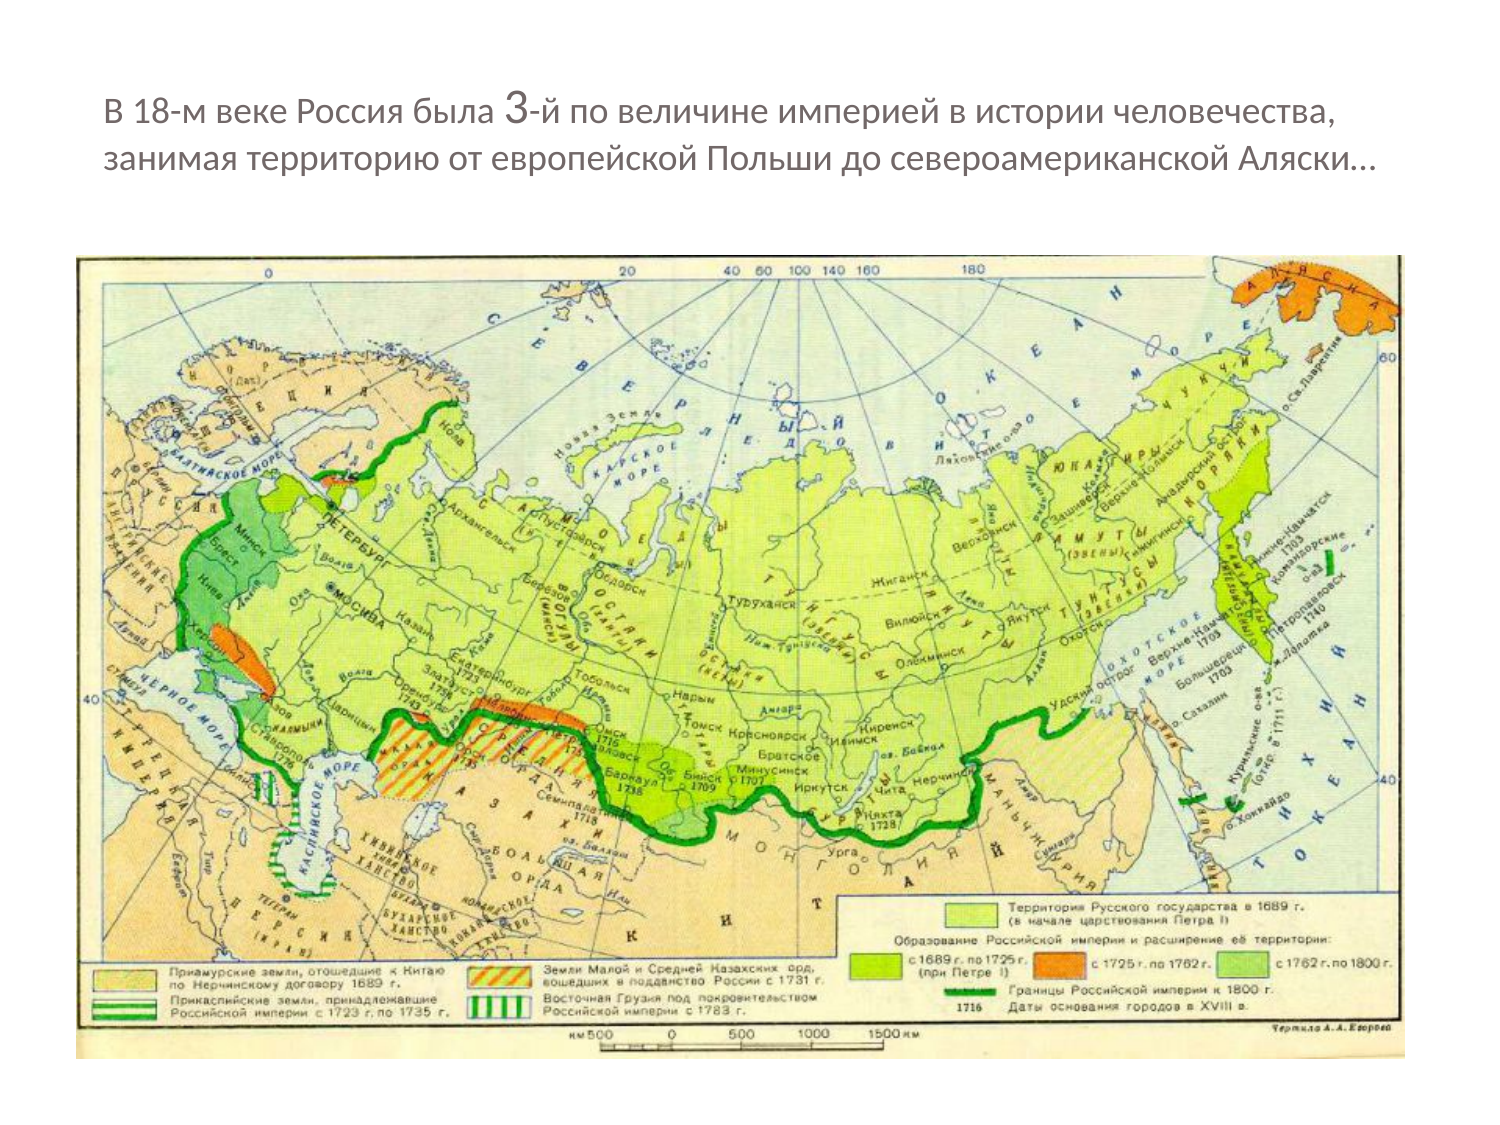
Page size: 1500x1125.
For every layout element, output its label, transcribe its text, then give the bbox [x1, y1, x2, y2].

picture [76, 255, 1406, 1059]
text_box В 18-м веке Россия была 3-й по величине империей в истории человечества, занимая территорию от европейской Польши до североамериканской Аляски… [88, 65, 1446, 186]
